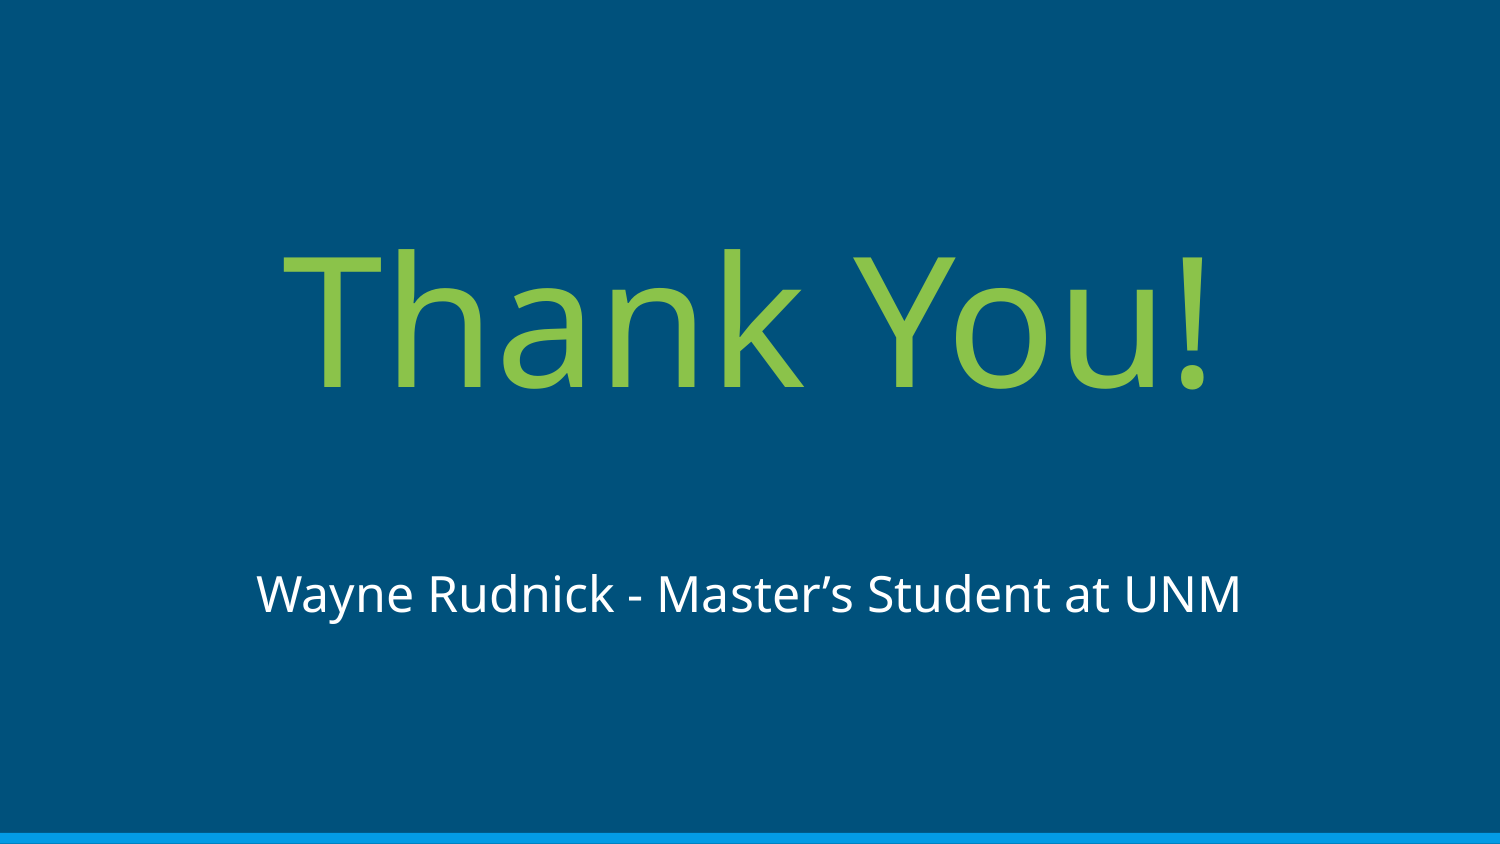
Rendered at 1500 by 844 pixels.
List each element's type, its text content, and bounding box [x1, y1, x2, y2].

title Thank You! [63, 189, 1437, 442]
list Wayne Rudnick - Master’s Student at UNM [63, 538, 1437, 705]
